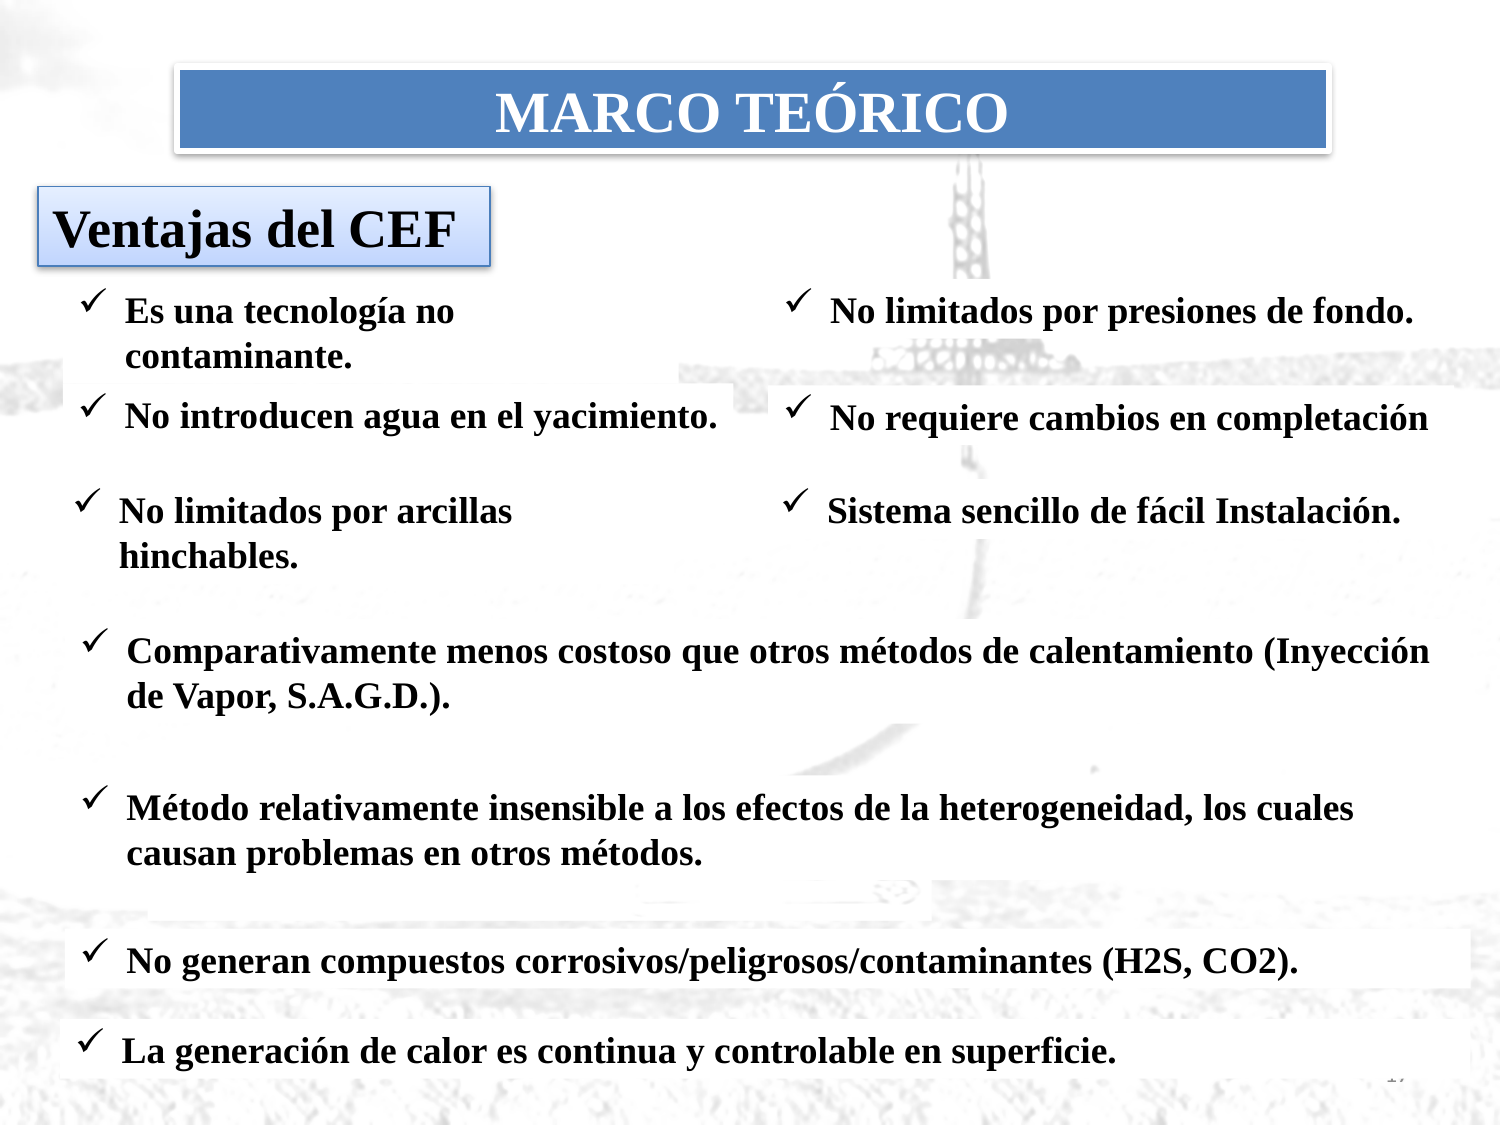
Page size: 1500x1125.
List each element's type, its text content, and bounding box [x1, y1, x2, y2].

text_box No limitados por arcillas hinchables. [57, 479, 674, 584]
text_box No generan compuestos corrosivos/peligrosos/contaminantes (H2S, CO2). [64, 928, 1471, 989]
text_box Ventajas del CEF [37, 186, 491, 267]
picture [0, 0, 1500, 1125]
slide_number 17 [1074, 1042, 1425, 1103]
text_box Sistema sencillo de fácil Instalación. [765, 479, 1427, 539]
text_box No requiere cambios en completación [768, 385, 1454, 445]
text_box No limitados por presiones de fondo. [768, 278, 1430, 339]
text_box La generación de calor es continua y controlable en superficie. [60, 1018, 1471, 1079]
text_box No introducen agua en el yacimiento. [62, 383, 734, 444]
text_box Comparativamente menos costoso que otros métodos de calentamiento (Inyección de Vapor, S.A.G.D.). [64, 619, 1471, 724]
text_box MARCO TEÓRICO [174, 63, 1332, 154]
text_box Método relativamente insensible a los efectos de la heterogeneidad, los cuales causan problemas en otros métodos. [64, 775, 1471, 881]
text_box Es una tecnología no contaminante. [63, 278, 679, 383]
